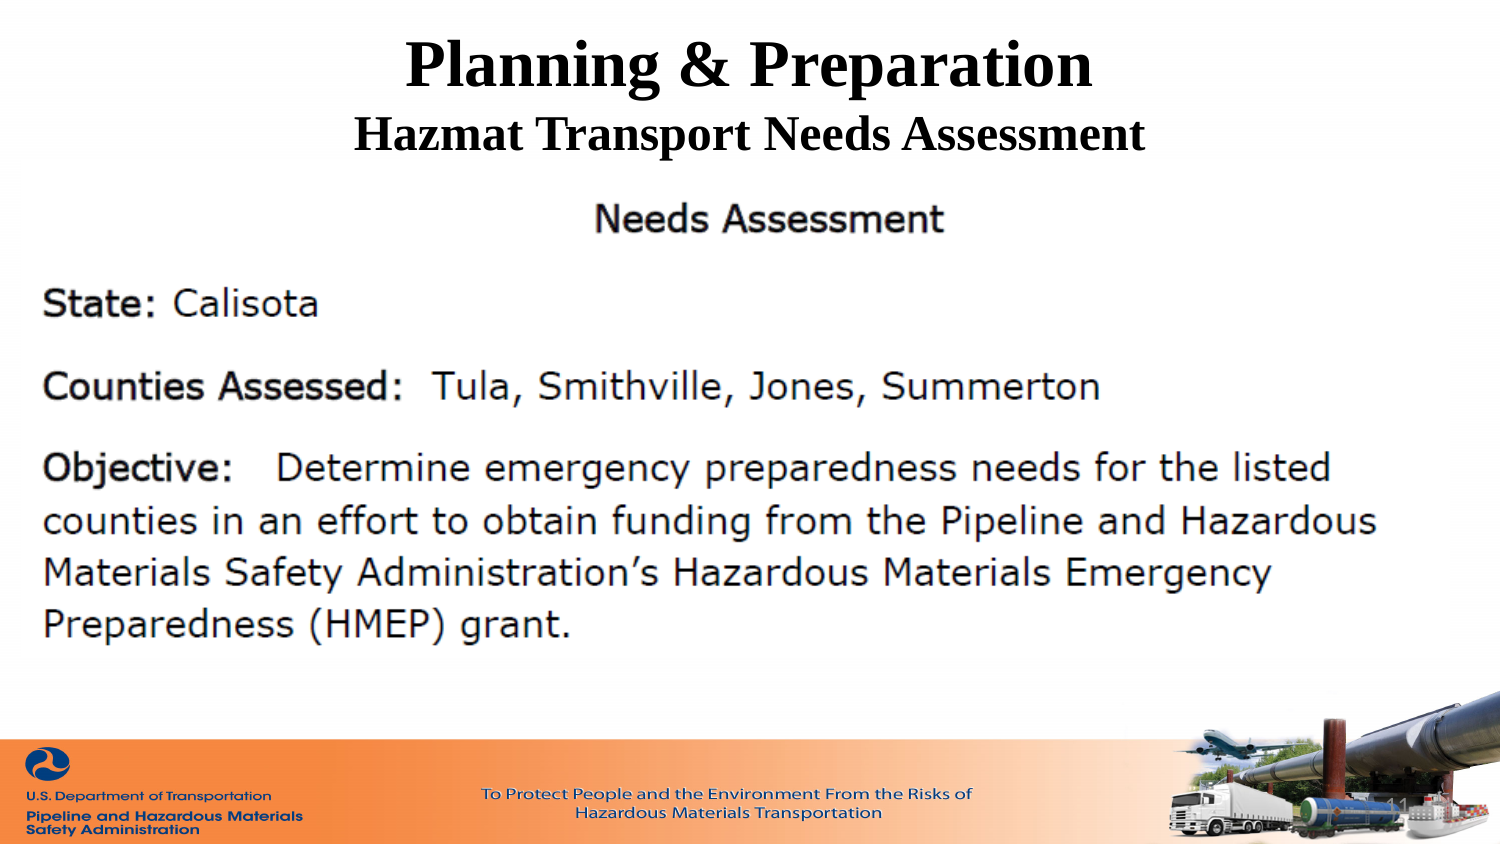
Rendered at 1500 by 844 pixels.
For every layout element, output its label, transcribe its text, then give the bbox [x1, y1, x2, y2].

slide_number 11 [1074, 782, 1425, 827]
title Planning & Preparation Hazmat Transport Needs Assessment [75, 19, 1425, 157]
picture [0, 0, 1500, 844]
